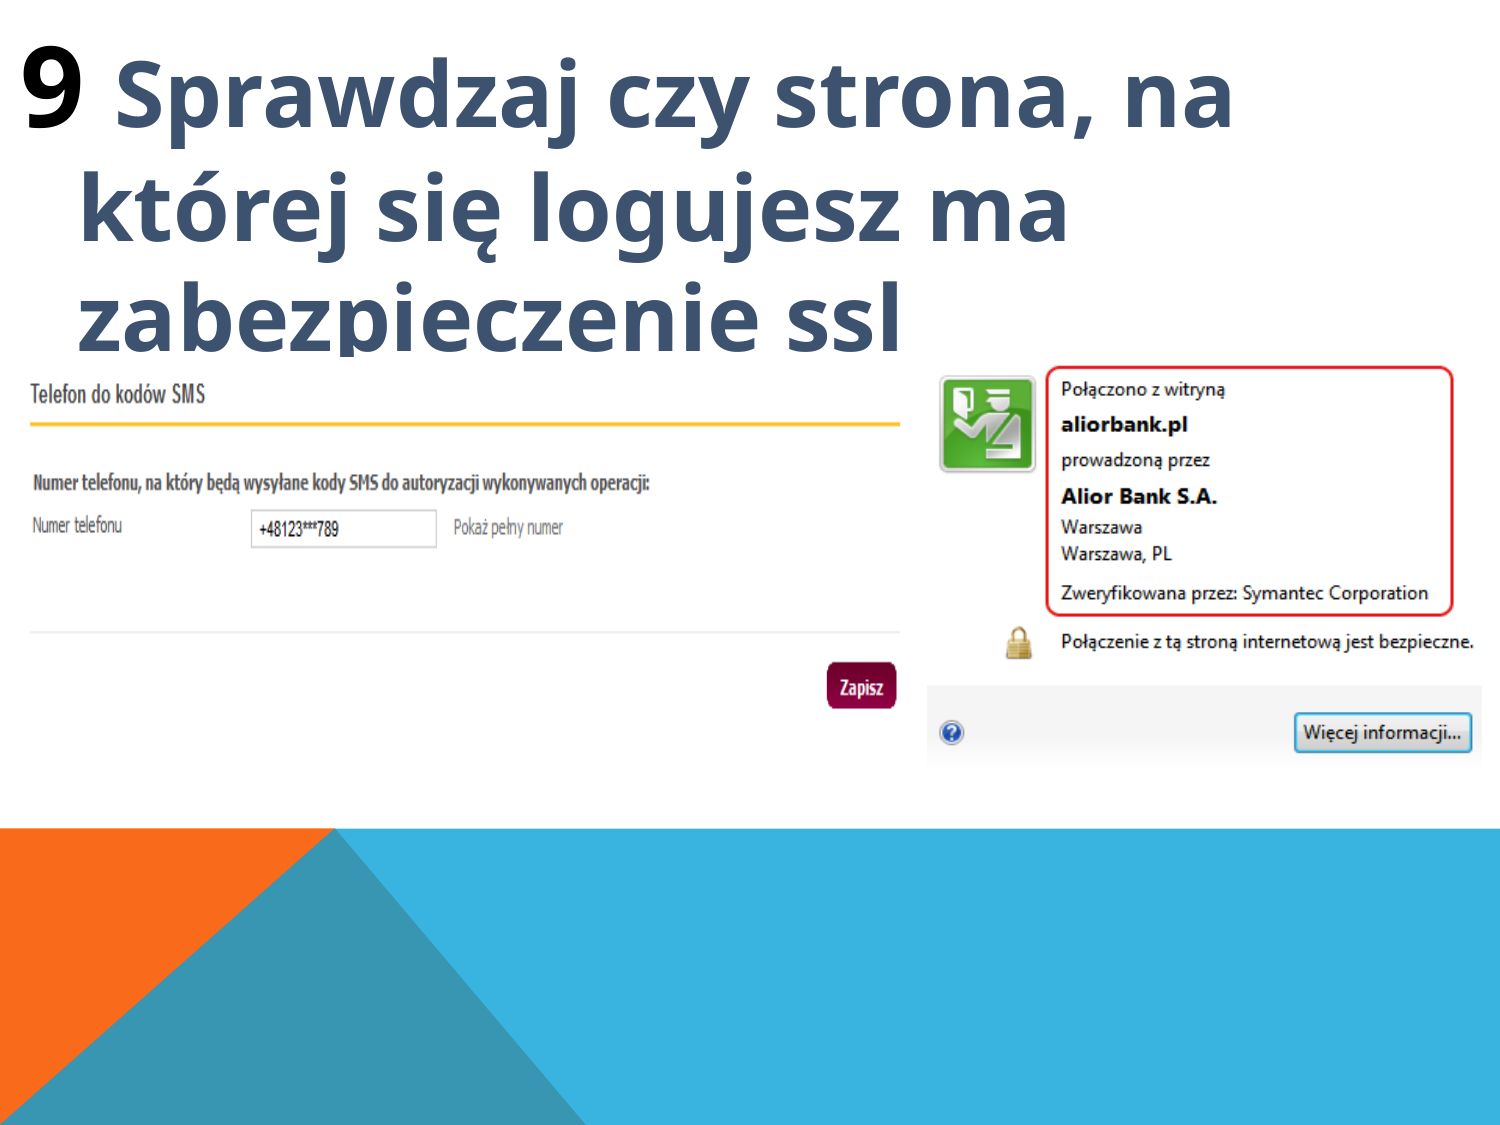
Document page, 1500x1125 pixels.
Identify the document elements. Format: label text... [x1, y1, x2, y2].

picture [926, 363, 1483, 769]
picture [17, 357, 923, 740]
list 9 Sprawdzaj czy strona, na której się logujesz ma zabezpieczenie ssl [5, 7, 1369, 768]
